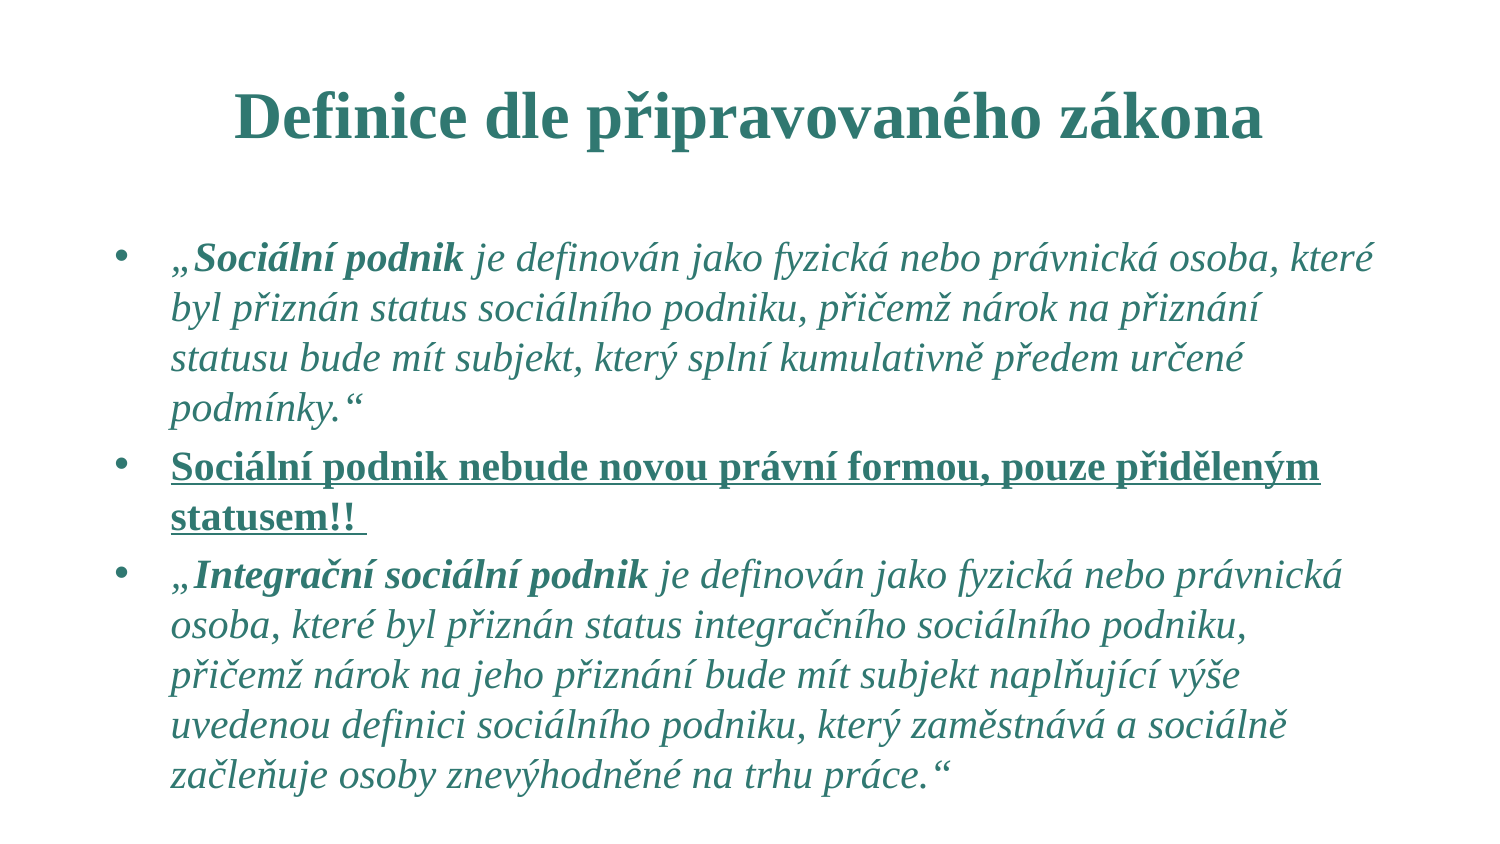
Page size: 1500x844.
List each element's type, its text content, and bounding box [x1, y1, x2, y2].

title Definice dle připravovaného zákona [103, 44, 1397, 208]
list „Sociální podnik je definován jako fyzická nebo právnická osoba, které byl přiznán status sociálního podniku, přičemž nárok na přiznání statusu bude mít subjekt, který splní kumulativně předem určené podmínky.“ Sociální podnik nebude novou právní formou, pouze přiděleným statusem!! „Integrační sociální podnik je definován jako fyzická nebo právnická osoba, které byl přiznán status integračního sociálního podniku, přičemž nárok na jeho přiznání bude mít subjekt naplňující výše uvedenou definici sociálního podniku, který zaměstnává a sociálně začleňuje osoby znevýhodněné na trhu práce.“ [103, 224, 1397, 760]
